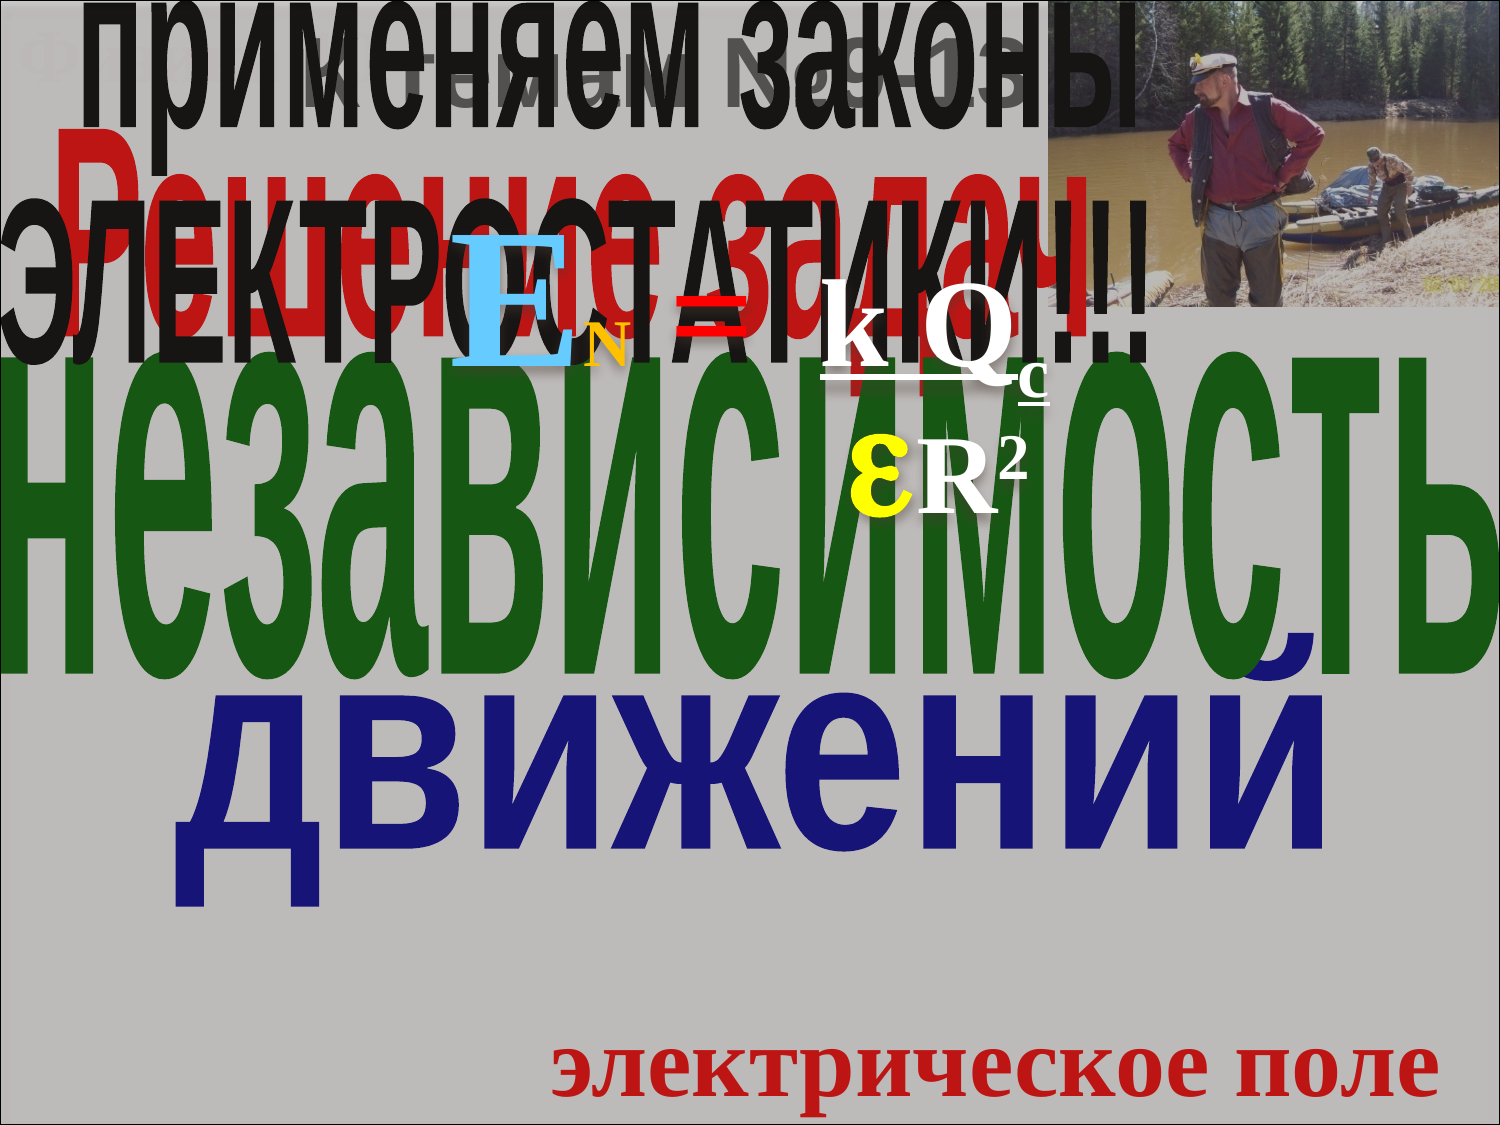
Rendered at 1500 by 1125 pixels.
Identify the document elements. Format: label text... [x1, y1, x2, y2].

text_box EN = k Qc R2 [0, 0, 1500, 1125]
text_box Ответ: напряженность поля трёх зарядов в точке N составляет около 275 Н/Кл. [1040, 4, 1500, 322]
picture [1047, 0, 1500, 307]
